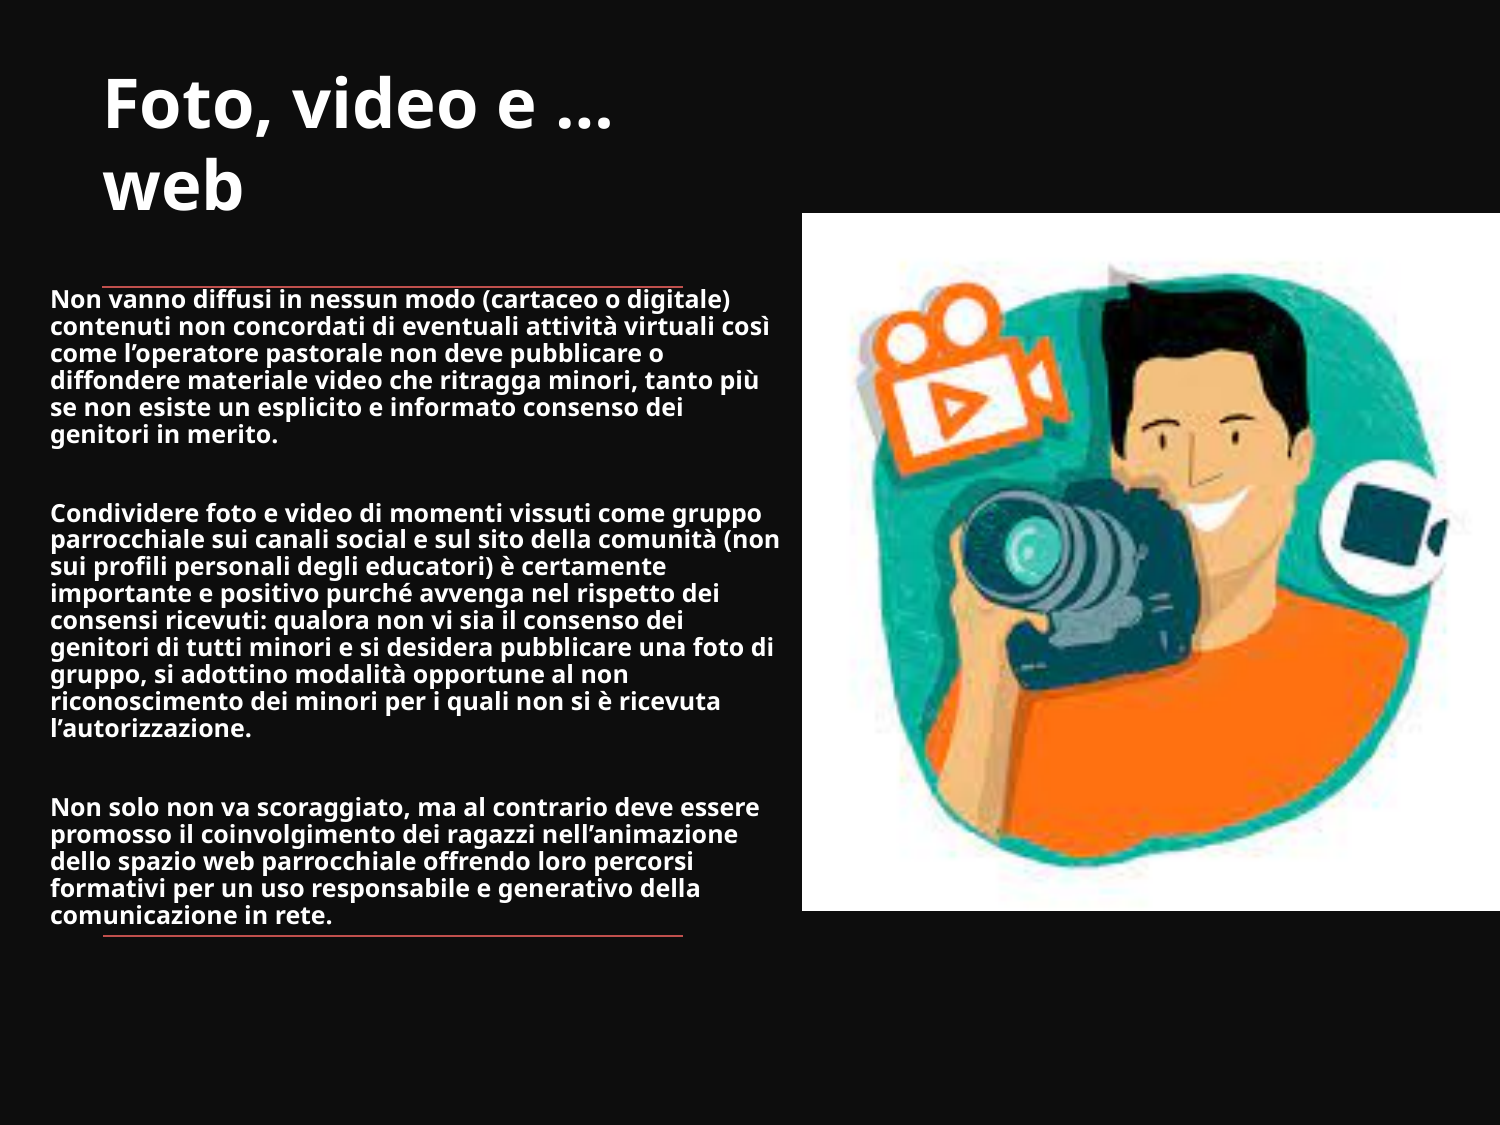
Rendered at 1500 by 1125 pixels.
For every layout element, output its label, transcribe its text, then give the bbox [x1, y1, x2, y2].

title Foto, video e … web [102, 23, 682, 225]
list Non vanno diffusi in nessun modo (cartaceo o digitale) contenuti non concordati di eventuali attività virtuali così come l’operatore pastorale non deve pubblicare o diffondere materiale video che ritragga minori, tanto più se non esiste un esplicito e informato consenso dei genitori in merito. Condividere foto e video di momenti vissuti come gruppo parrocchiale sui canali social e sul sito della comunità (non sui profili personali degli educatori) è certamente importante e positivo purché avvenga nel rispetto dei consensi ricevuti: qualora non vi sia il consenso dei genitori di tutti minori e si desidera pubblicare una foto di gruppo, si adottino modalità opportune al non riconoscimento dei minori per i quali non si è ricevuta l’autorizzazione. Non solo non va scoraggiato, ma al contrario deve essere promosso il coinvolgimento dei ragazzi nell’animazione dello spazio web parrocchiale offrendo loro percorsi formativi per un uso responsabile e generativo della comunicazione in rete. [50, 287, 788, 1052]
picture [802, 213, 1500, 912]
text_box [0, 0, 1500, 1125]
